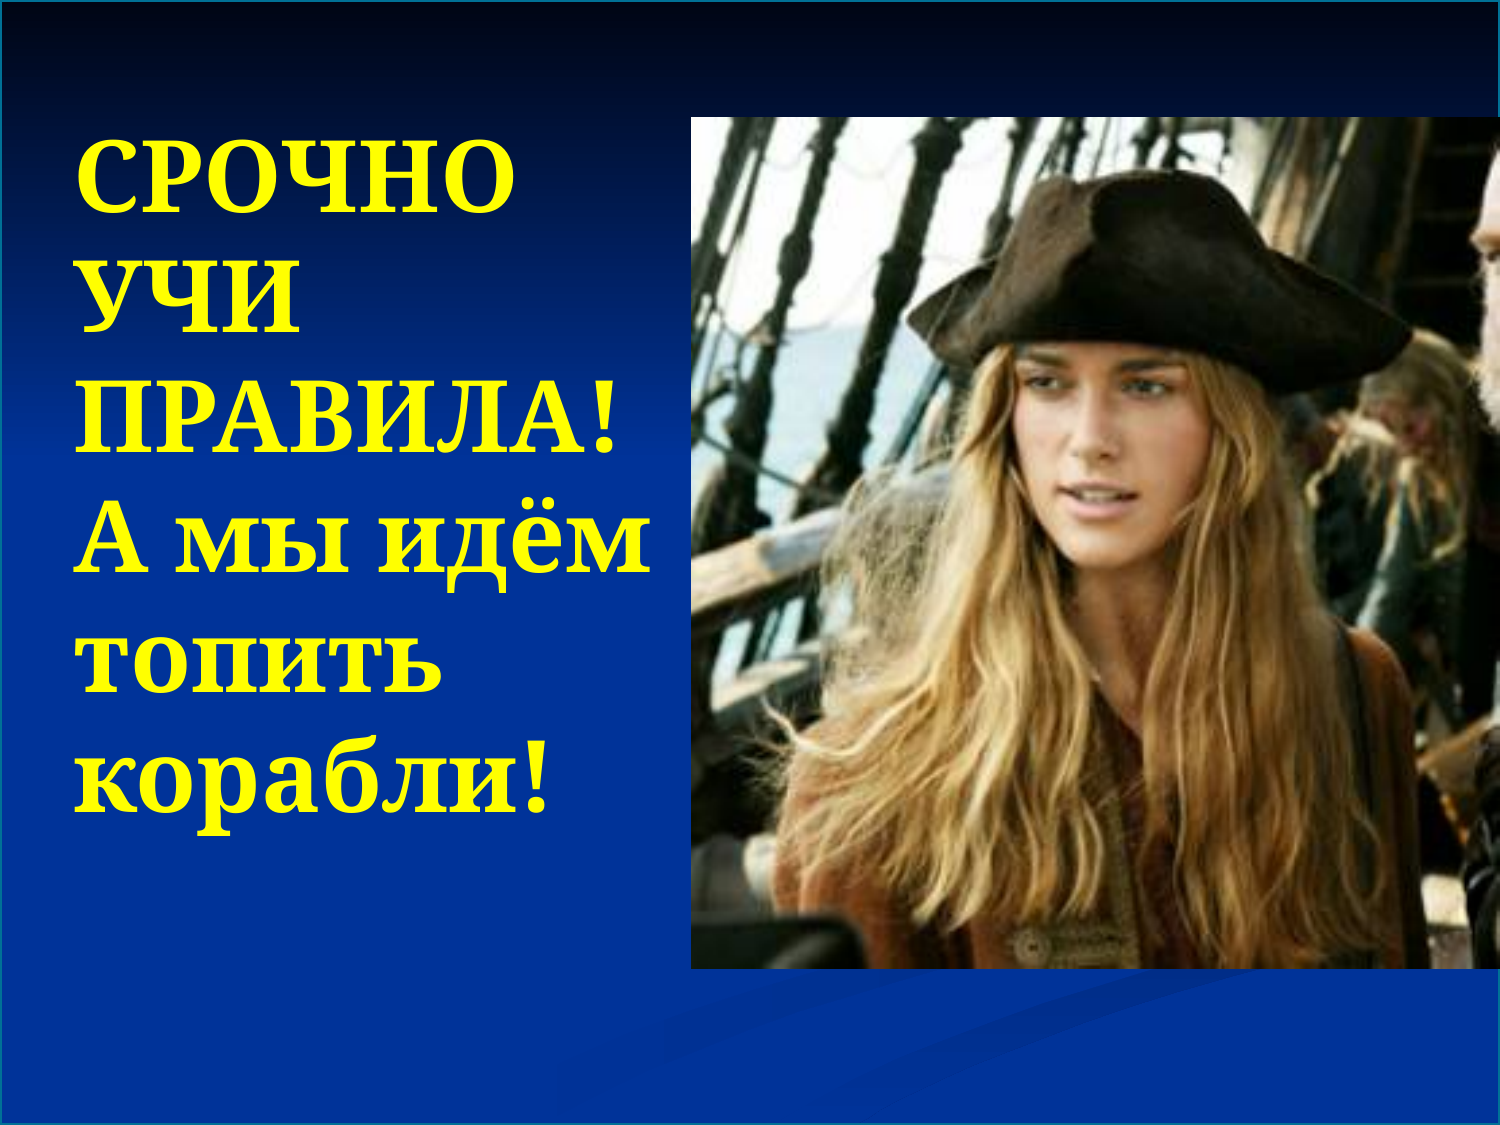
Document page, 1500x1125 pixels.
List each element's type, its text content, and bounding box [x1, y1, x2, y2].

text_box [0, 0, 1500, 1125]
picture [691, 116, 1500, 969]
text_box СРОЧНО УЧИ ПРАВИЛА! А мы идём топить корабли! [58, 105, 680, 840]
